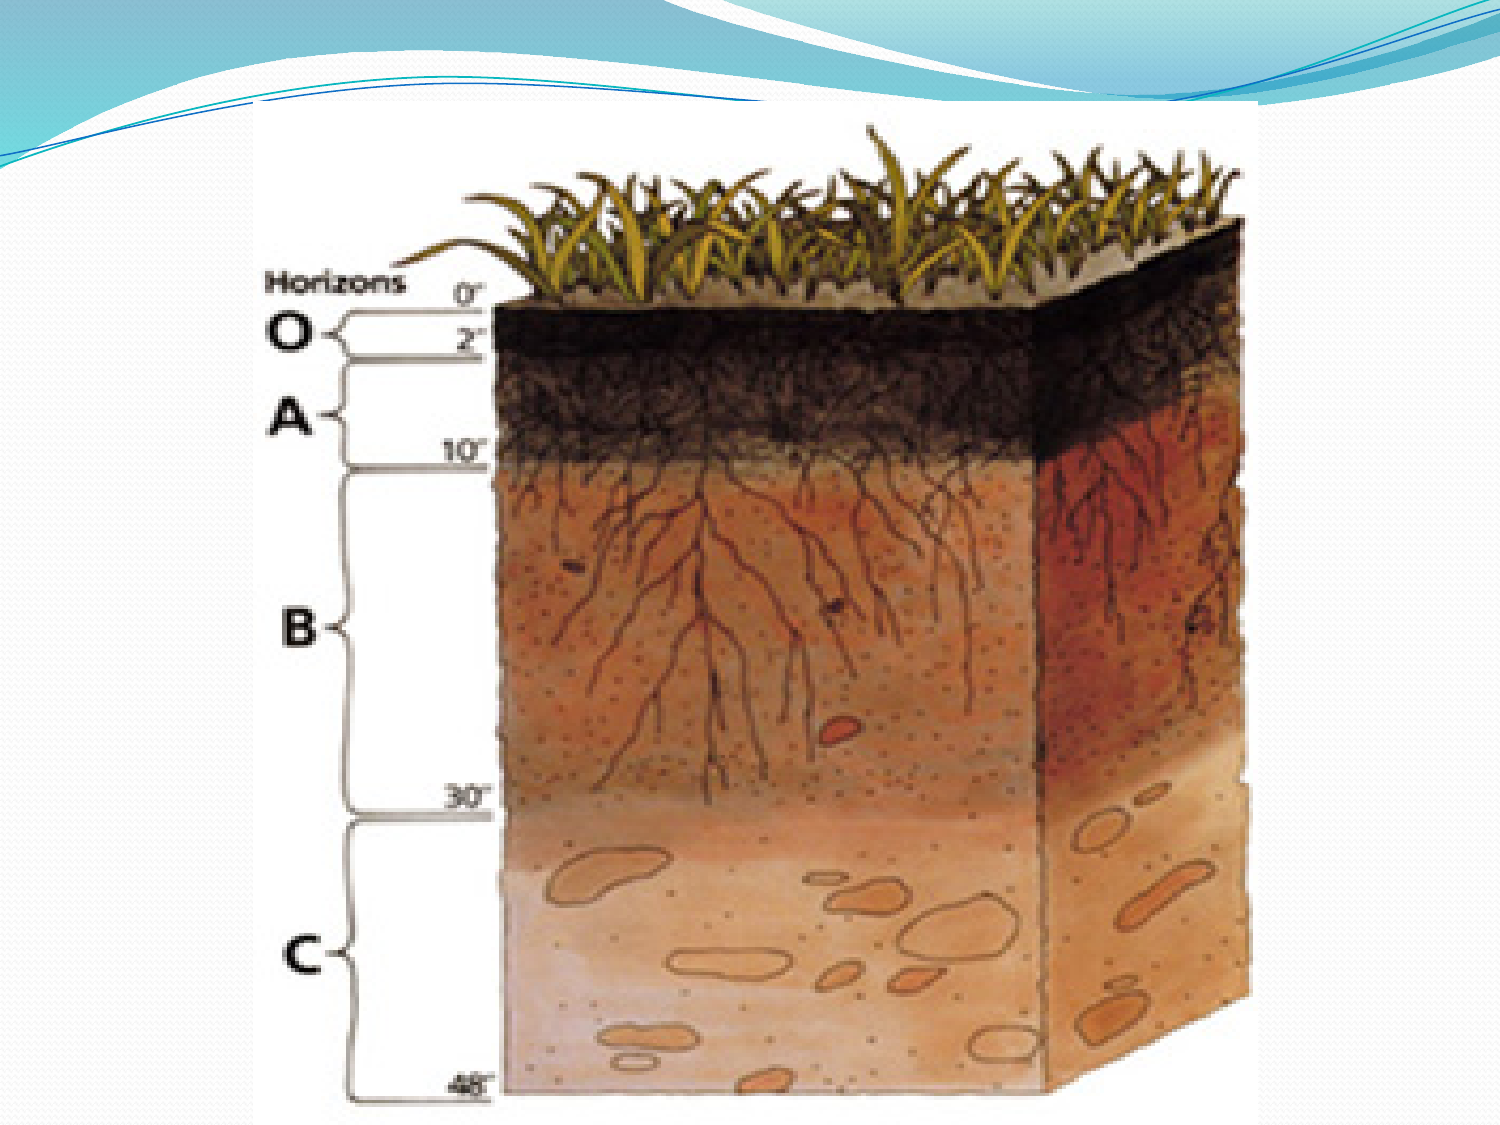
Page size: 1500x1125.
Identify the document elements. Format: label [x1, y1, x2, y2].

list [253, 101, 1259, 1125]
